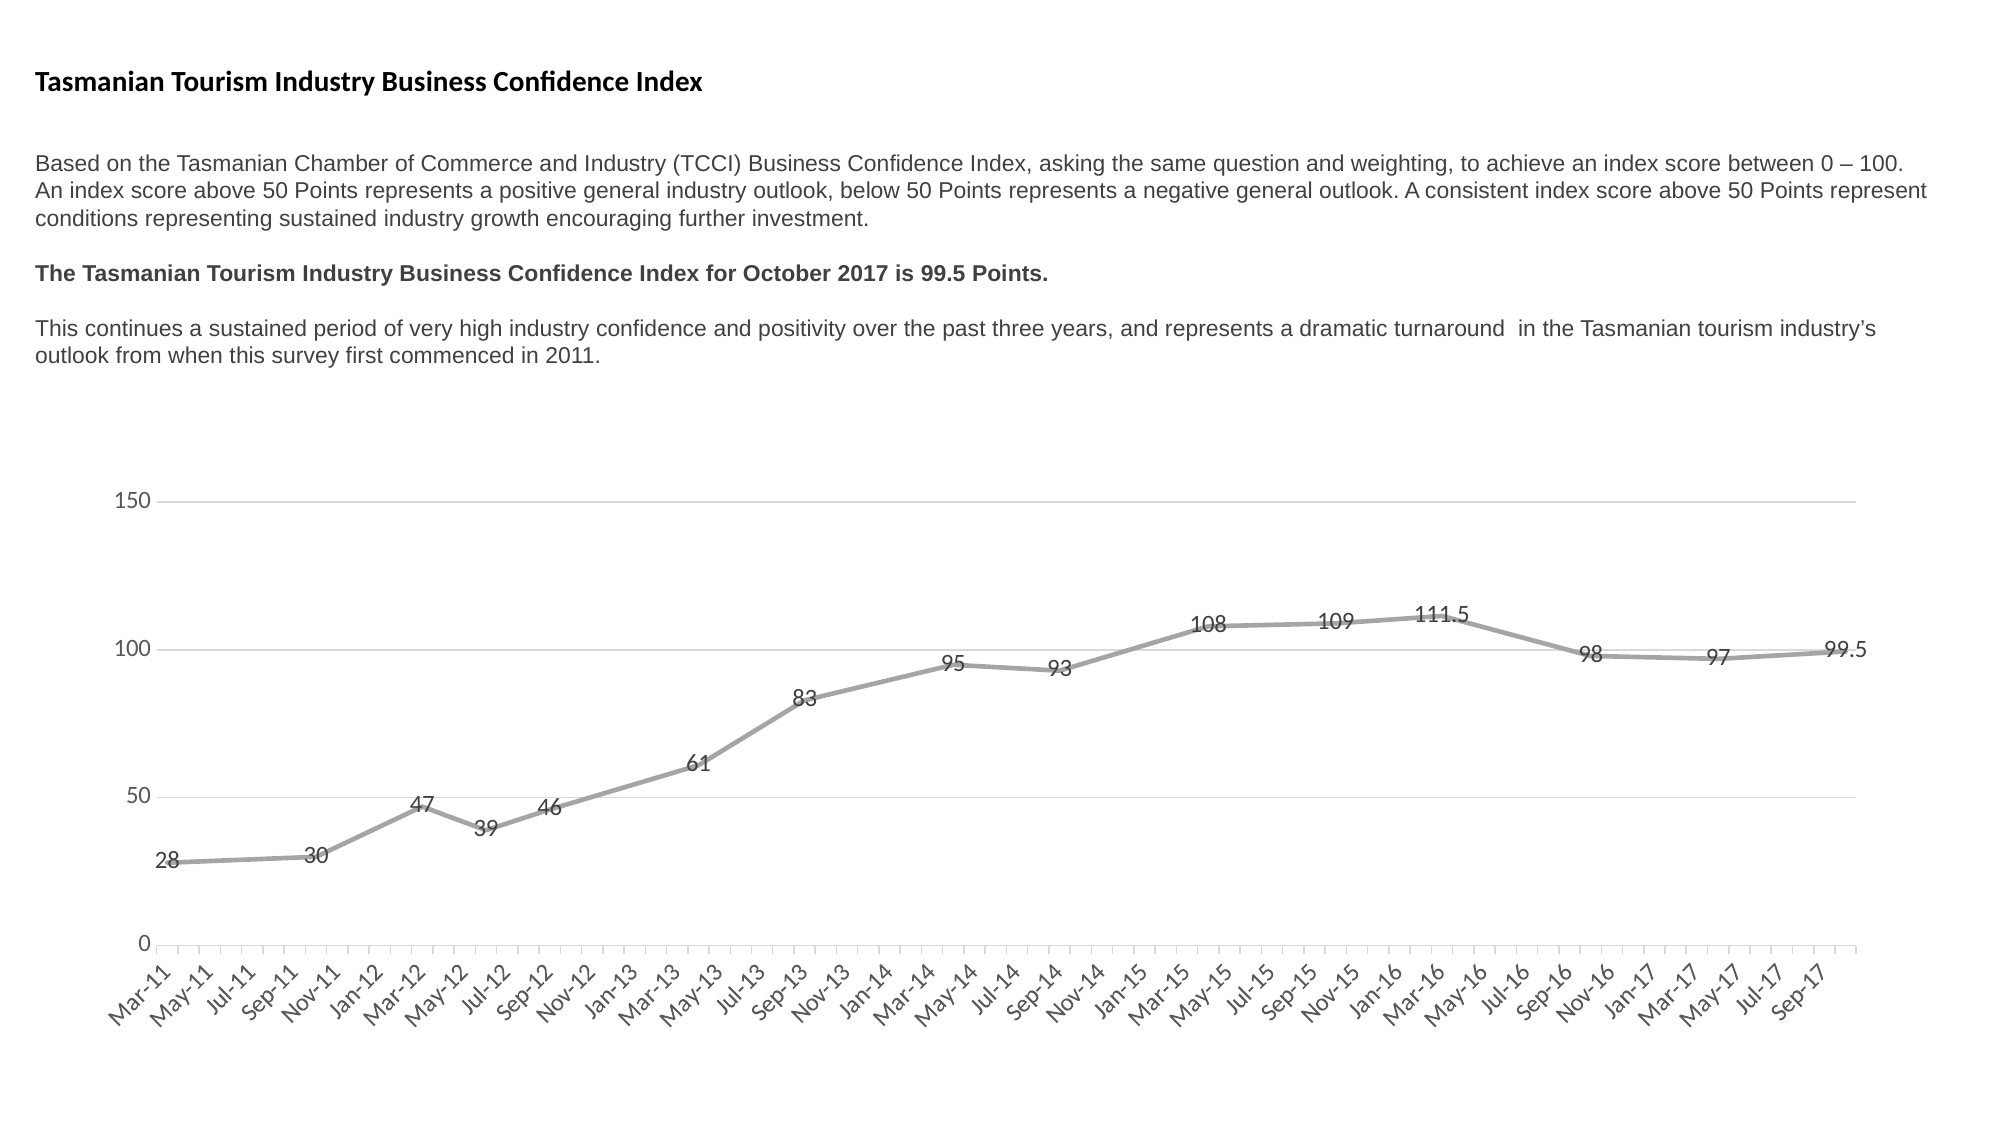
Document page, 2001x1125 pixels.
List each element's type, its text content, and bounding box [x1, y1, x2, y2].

text_box Based on the Tasmanian Chamber of Commerce and Industry (TCCI) Business Confidence Index, asking the same question and weighting, to achieve an index score between 0 – 100. An index score above 50 Points represents a positive general industry outlook, below 50 Points represents a negative general outlook. A consistent index score above 50 Points represent conditions representing sustained industry growth encouraging further investment. The Tasmanian Tourism Industry Business Confidence Index for October 2017 is 99.5 Points. This continues a sustained period of very high industry confidence and positivity over the past three years, and represents a dramatic turnaround in the Tasmanian tourism industry’s outlook from when this survey first commenced in 2011. [20, 140, 1957, 376]
chart [52, 443, 1868, 1089]
text_box Tasmanian Tourism Industry Business Confidence Index [20, 55, 1967, 140]
